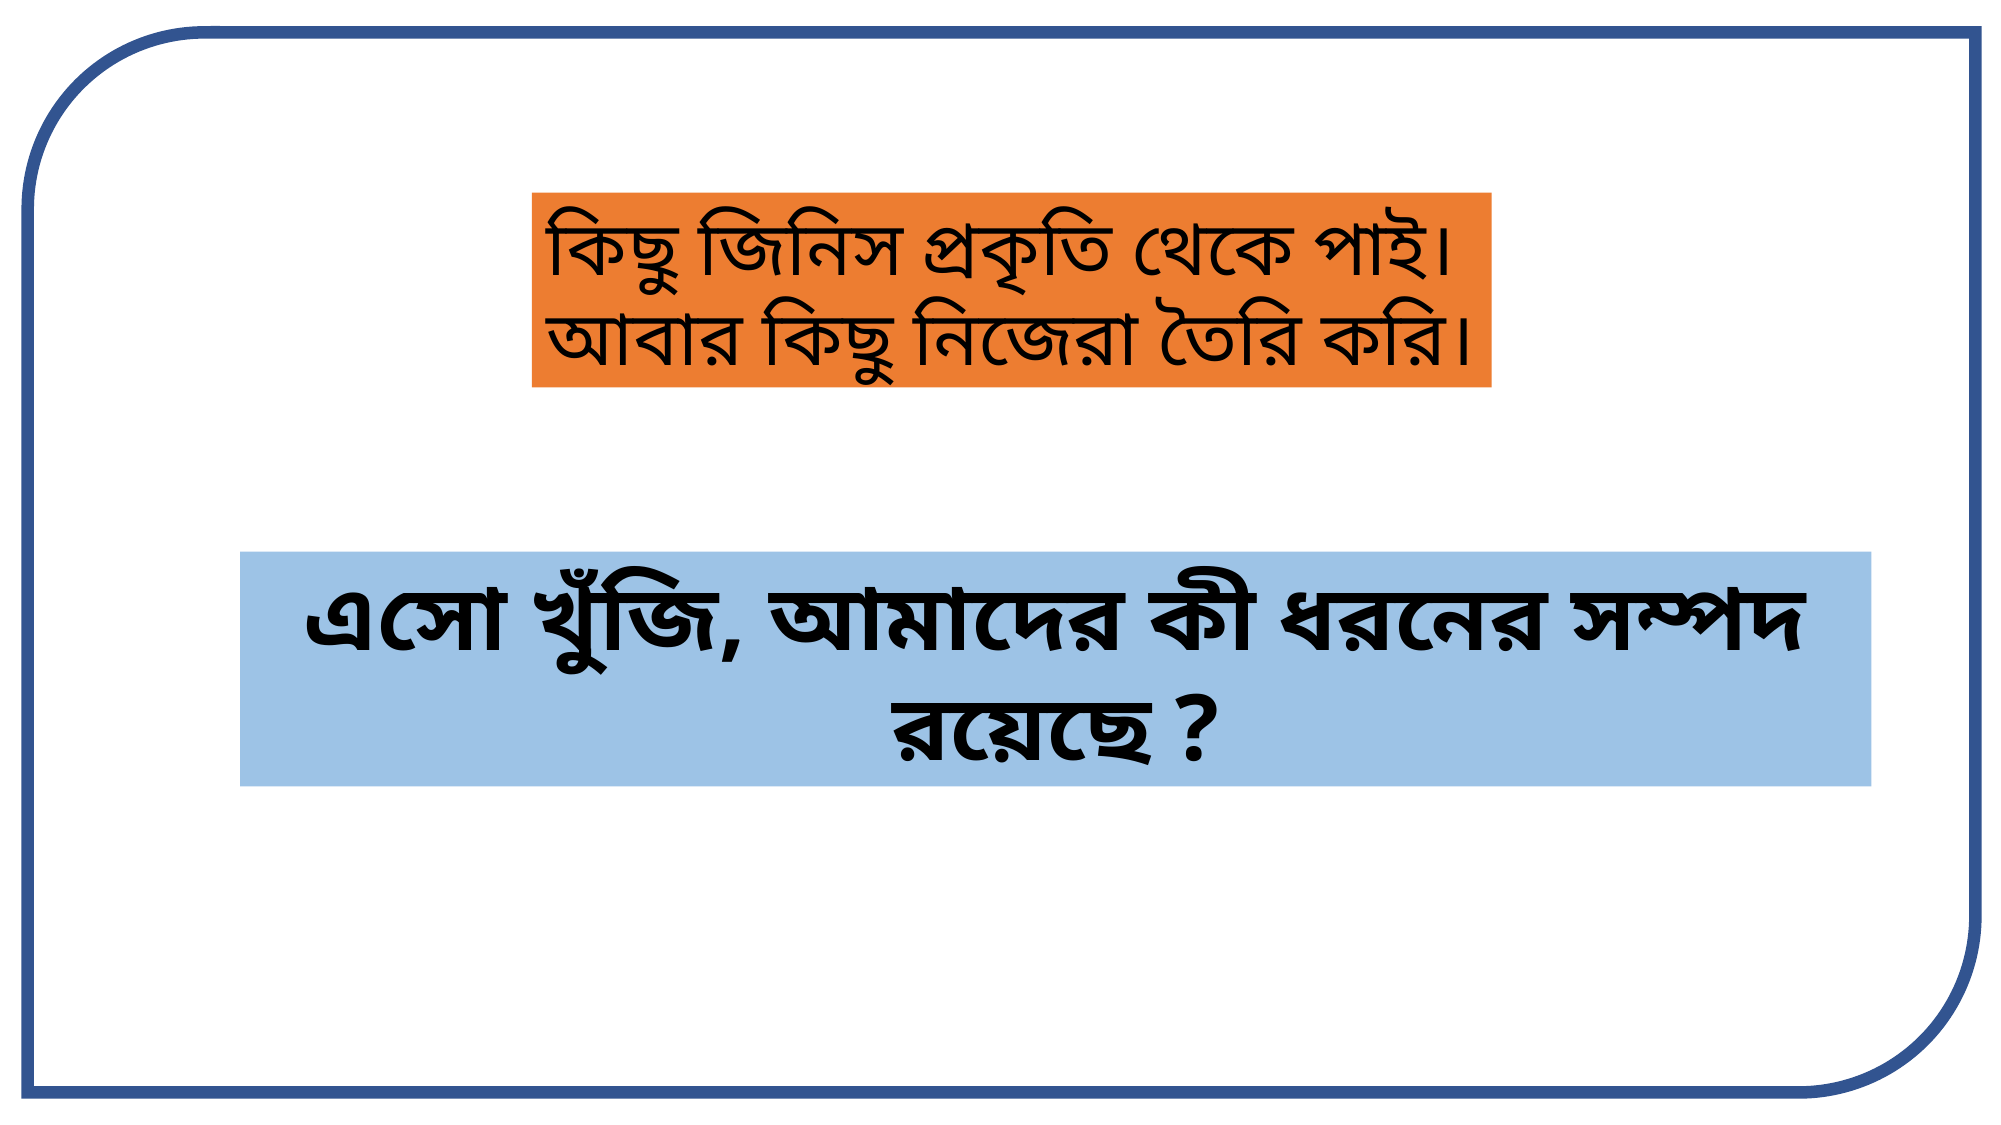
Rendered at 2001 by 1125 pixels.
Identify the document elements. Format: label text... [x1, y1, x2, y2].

text_box কিছু জিনিস প্রকৃতি থেকে পাই। আবার কিছু নিজেরা তৈরি করি। [531, 192, 1492, 388]
text_box এসো খুঁজি, আমাদের কী ধরনের সম্পদ রয়েছে ? [240, 551, 1872, 787]
text_box [26, 31, 1977, 1094]
